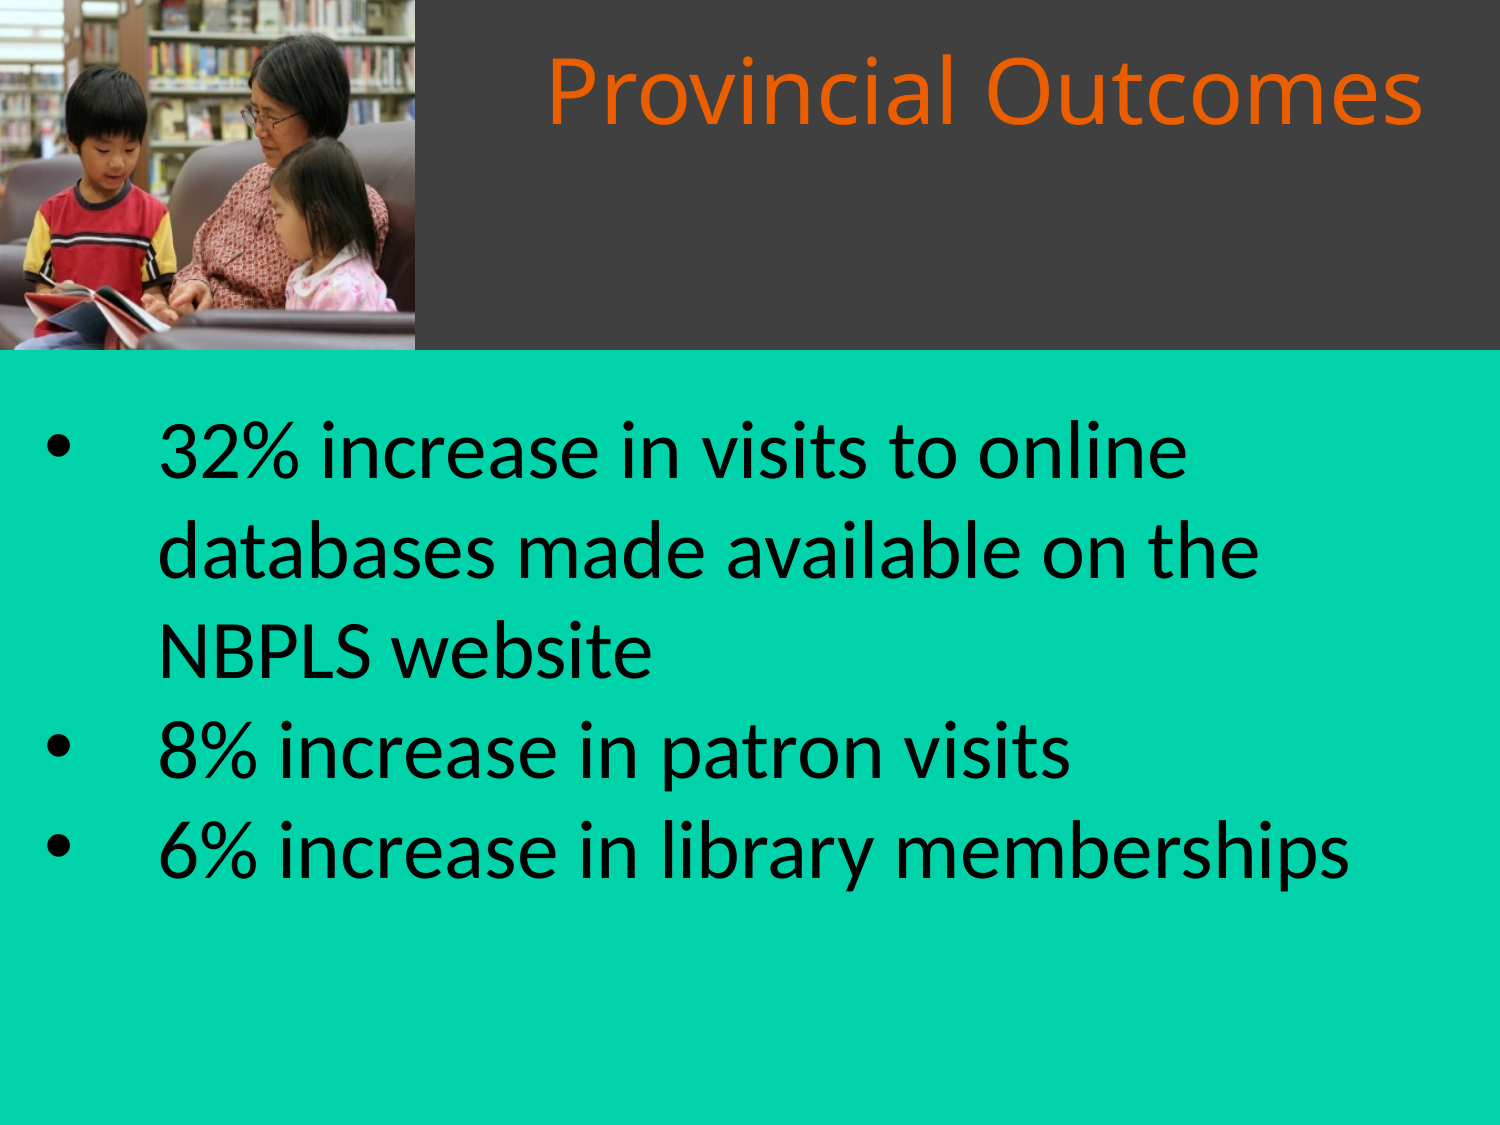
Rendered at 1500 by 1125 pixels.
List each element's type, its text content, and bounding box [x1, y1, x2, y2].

text_box 32% increase in visits to online databases made available on the NBPLS website 8% increase in patron visits 6% increase in library memberships [0, 350, 1500, 1125]
text_box Provincial Outcomes [415, 0, 1500, 350]
picture [0, 0, 415, 351]
